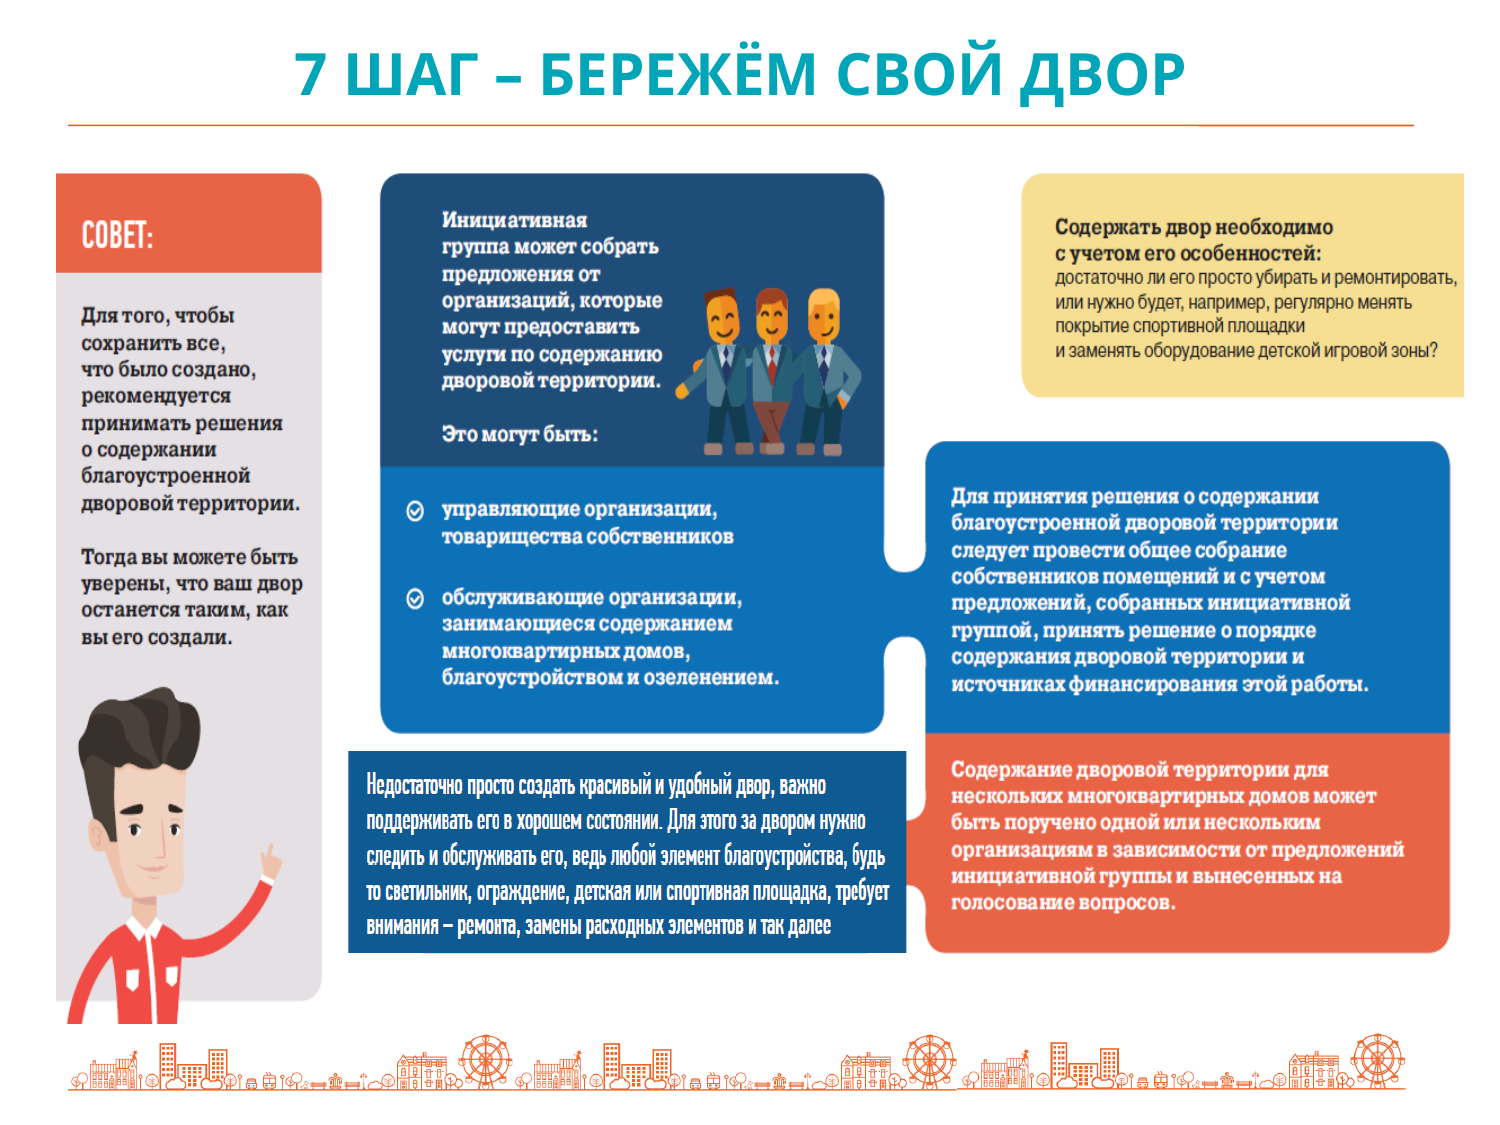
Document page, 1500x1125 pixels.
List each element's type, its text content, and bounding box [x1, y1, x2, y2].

picture [55, 160, 1465, 1125]
text_box 7 ШАГ – БЕРЕЖЁМ СВОЙ ДВОР [56, 25, 1426, 120]
